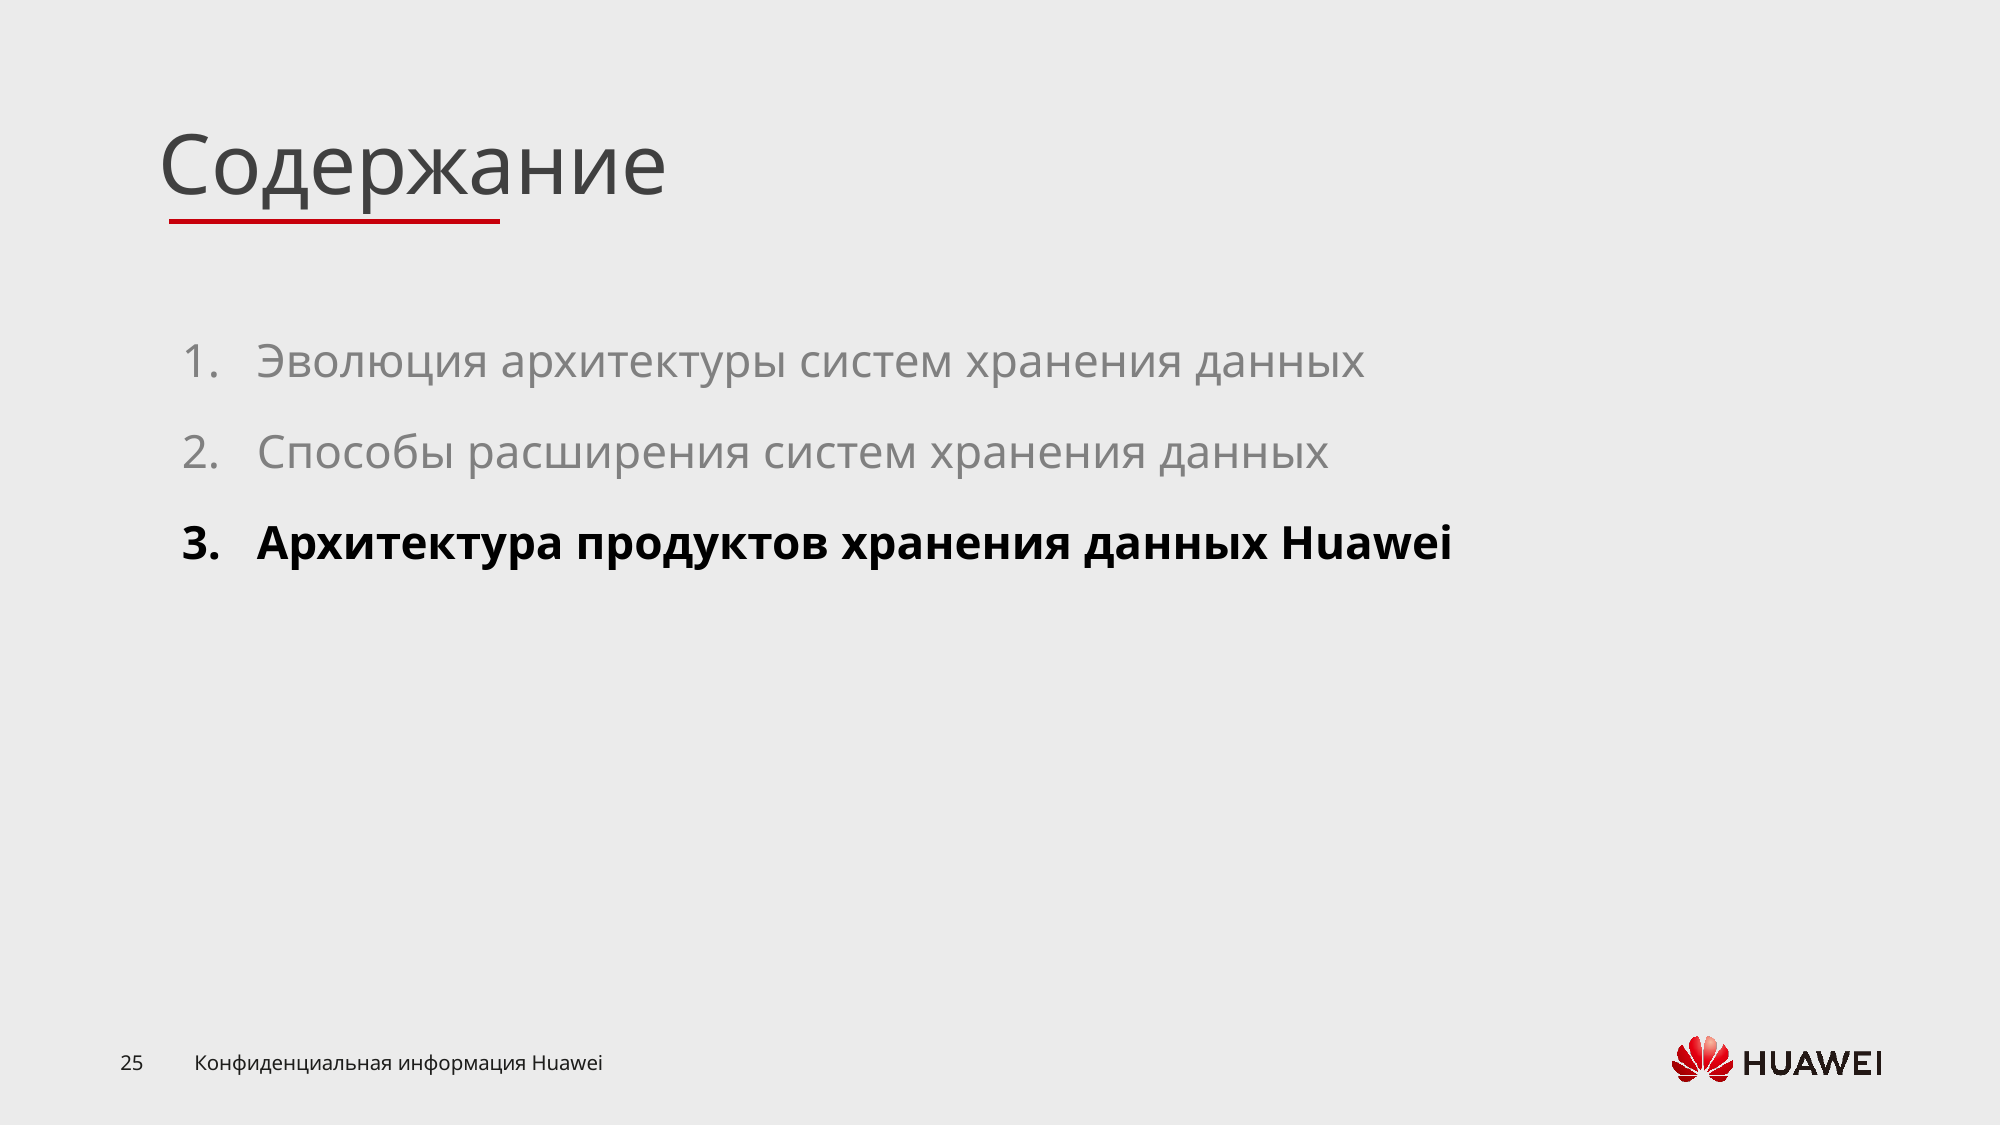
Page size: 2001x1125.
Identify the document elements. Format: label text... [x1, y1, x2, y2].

picture [1672, 1036, 1881, 1082]
list Эволюция архитектуры систем хранения данных Способы расширения систем хранения данных Архитектура продуктов хранения данных Huawei [167, 302, 1833, 970]
